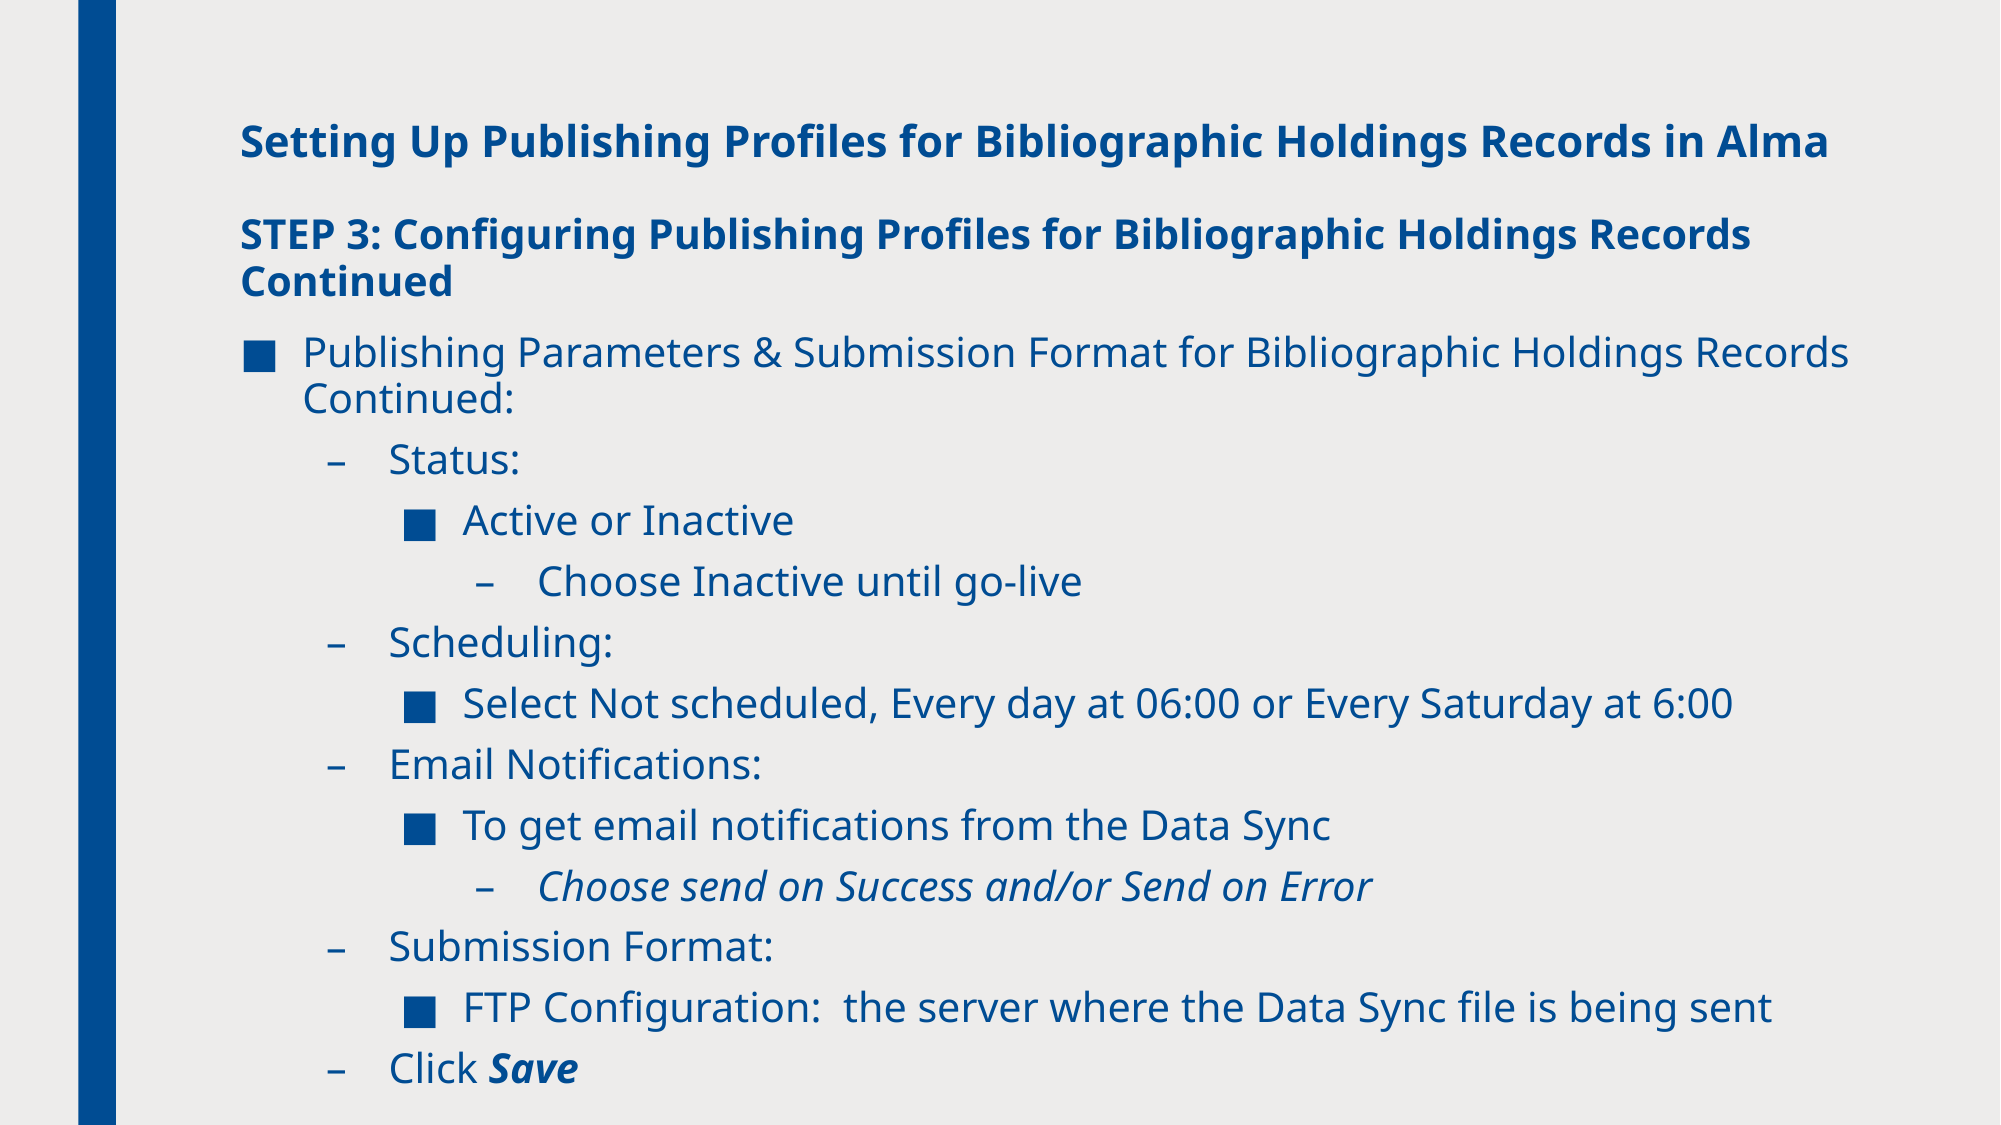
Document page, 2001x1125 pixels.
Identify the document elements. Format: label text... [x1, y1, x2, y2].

list STEP 3: Configuring Publishing Profiles for Bibliographic Holdings Records Continued Publishing Parameters & Submission Format for Bibliographic Holdings Records Continued: Status: Active or Inactive Choose Inactive until go-live Scheduling: Select Not scheduled, Every day at 06:00 or Every Saturday at 6:00 Email Notifications: To get email notifications from the Data Sync Choose send on Success and/or Send on Error Submission Format: FTP Configuration: the server where the Data Sync file is being sent Click Save [225, 205, 1891, 1107]
title Setting Up Publishing Profiles for Bibliographic Holdings Records in Alma [225, 112, 1849, 205]
